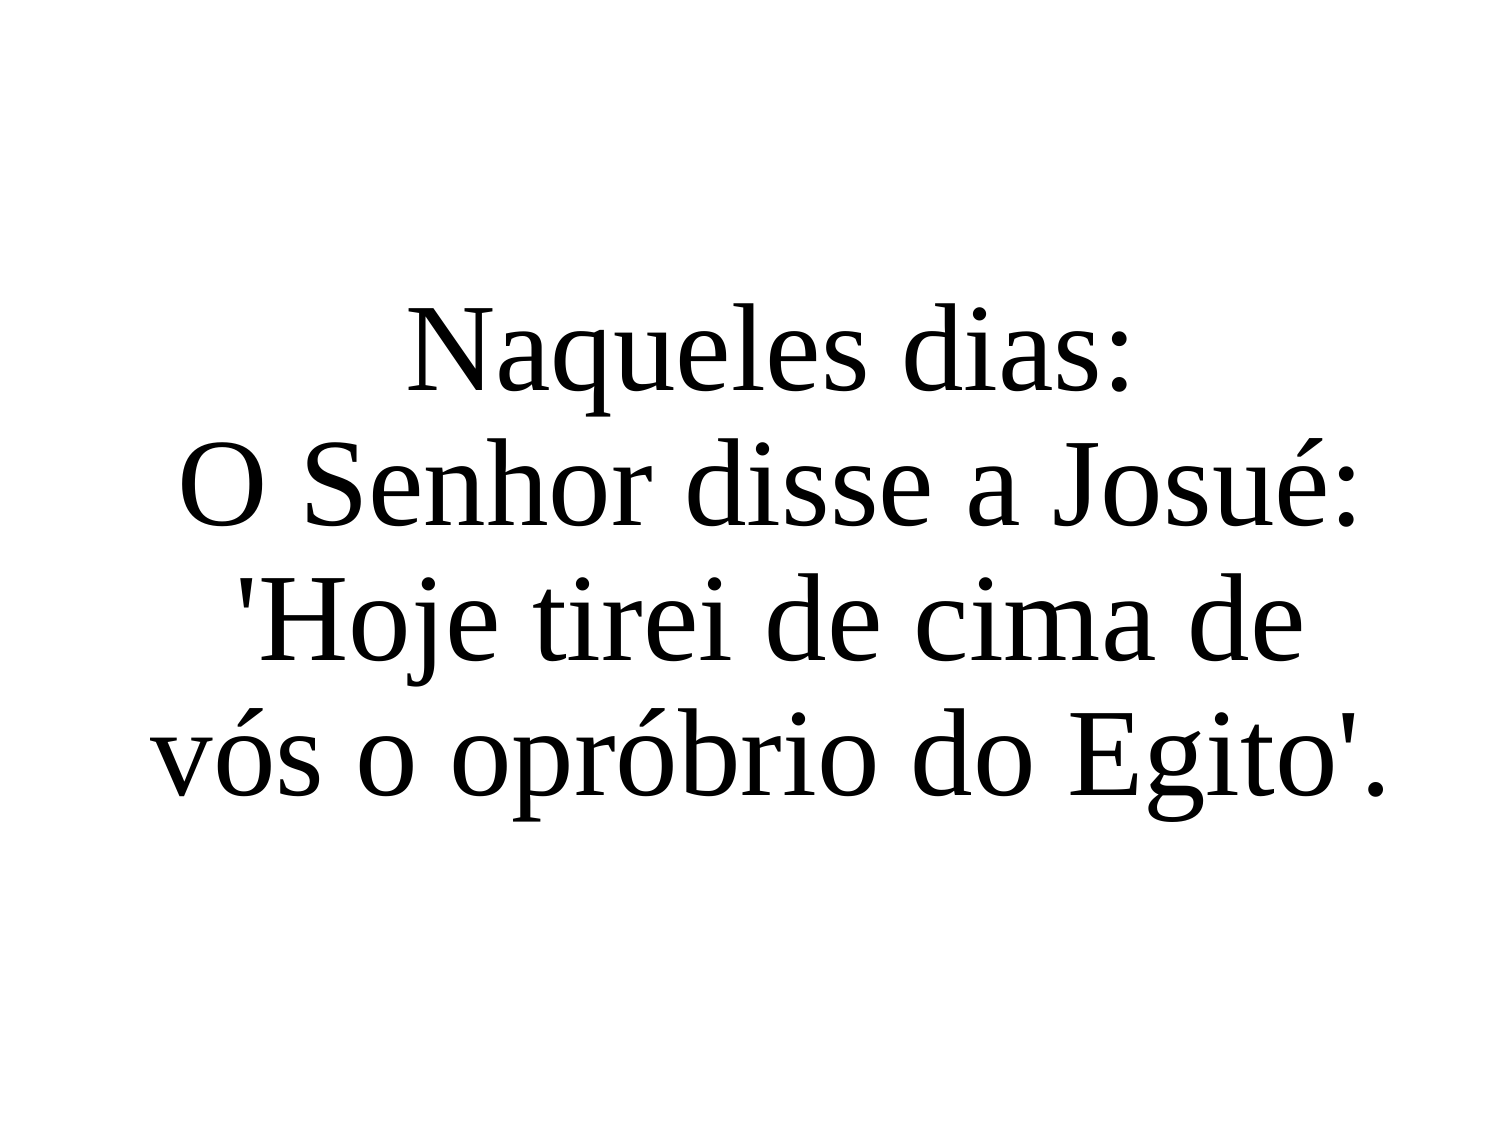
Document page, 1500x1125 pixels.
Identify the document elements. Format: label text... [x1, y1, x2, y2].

list Naqueles dias: O Senhor disse a Josué: 'Hoje tirei de cima de vós o opróbrio do Egito'. [124, 61, 1419, 1044]
